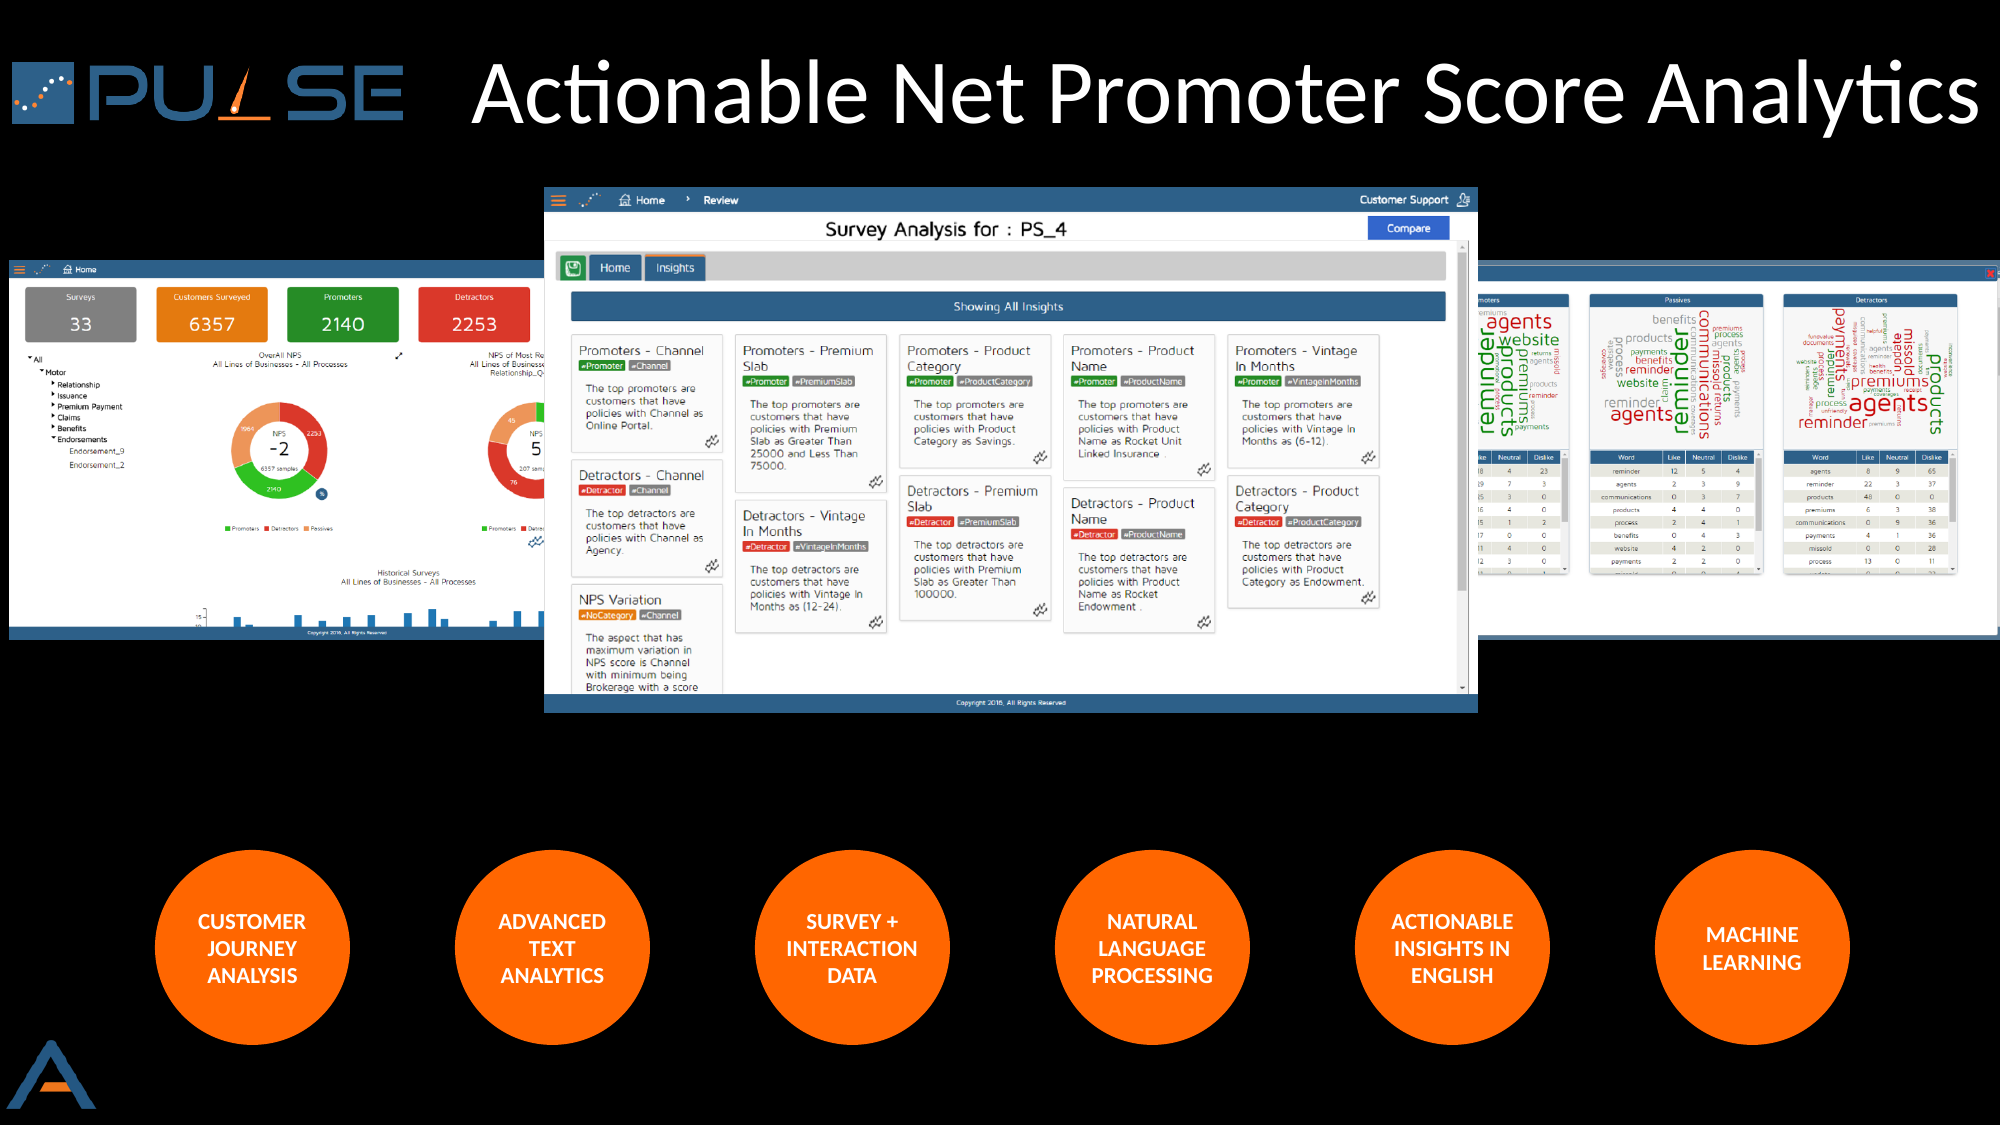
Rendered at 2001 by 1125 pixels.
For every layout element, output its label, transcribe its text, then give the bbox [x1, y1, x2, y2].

text_box MACHINE LEARNING [1652, 847, 1853, 1048]
text_box NATURAL LANGUAGE PROCESSING [1052, 847, 1253, 1048]
text_box ADVANCED TEXT ANALYTICS [452, 847, 653, 1048]
picture [6, 1028, 97, 1120]
text_box SURVEY + INTERACTION DATA [752, 847, 953, 1048]
text_box ACTIONABLE INSIGHTS IN ENGLISH [1352, 847, 1553, 1048]
text_box Actionable Net Promoter Score Analytics [99, 24, 1999, 149]
picture [8, 187, 2000, 713]
picture [12, 62, 403, 125]
text_box CUSTOMER JOURNEY ANALYSIS [152, 847, 353, 1048]
